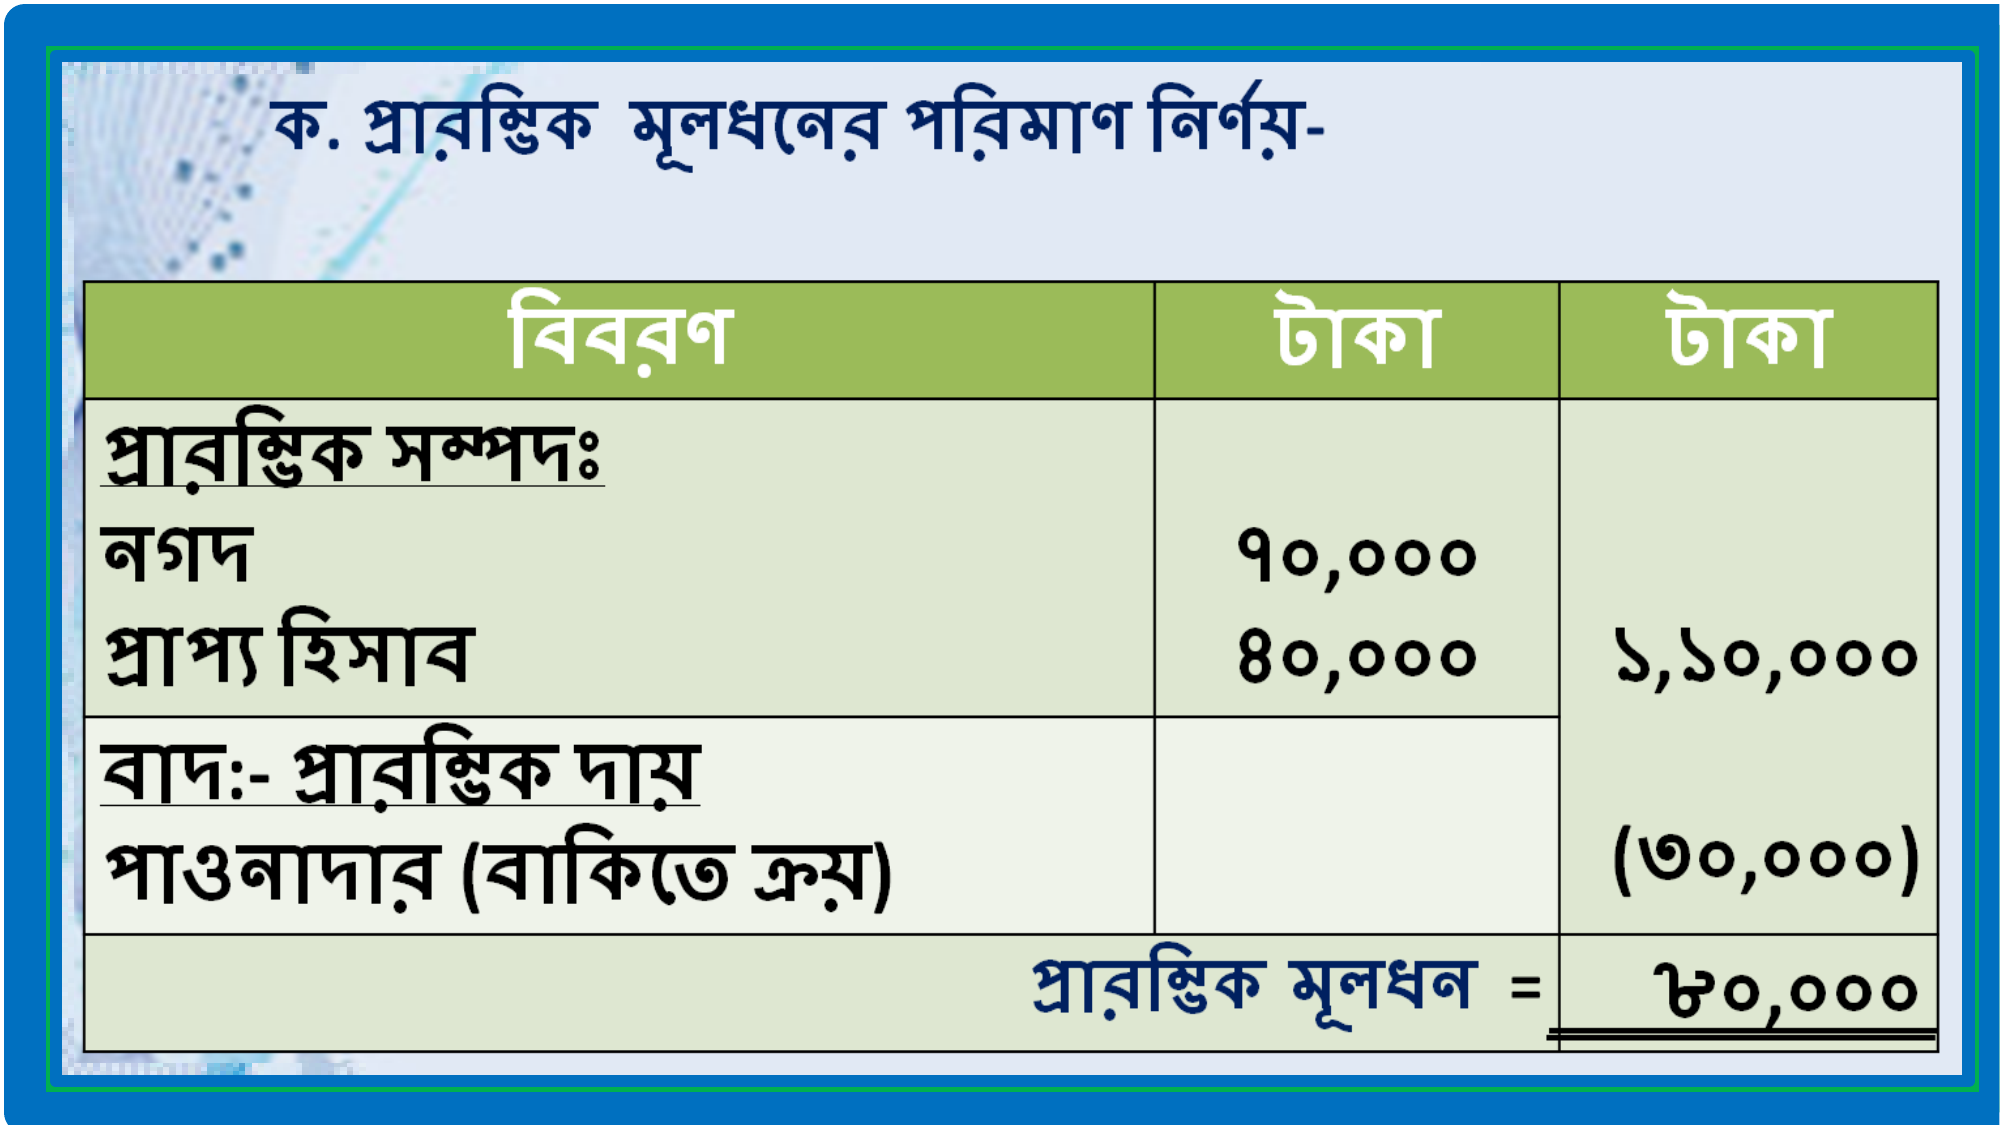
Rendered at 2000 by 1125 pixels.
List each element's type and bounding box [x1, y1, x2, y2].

text_box [23, 23, 2000, 1115]
picture [61, 62, 1963, 1076]
